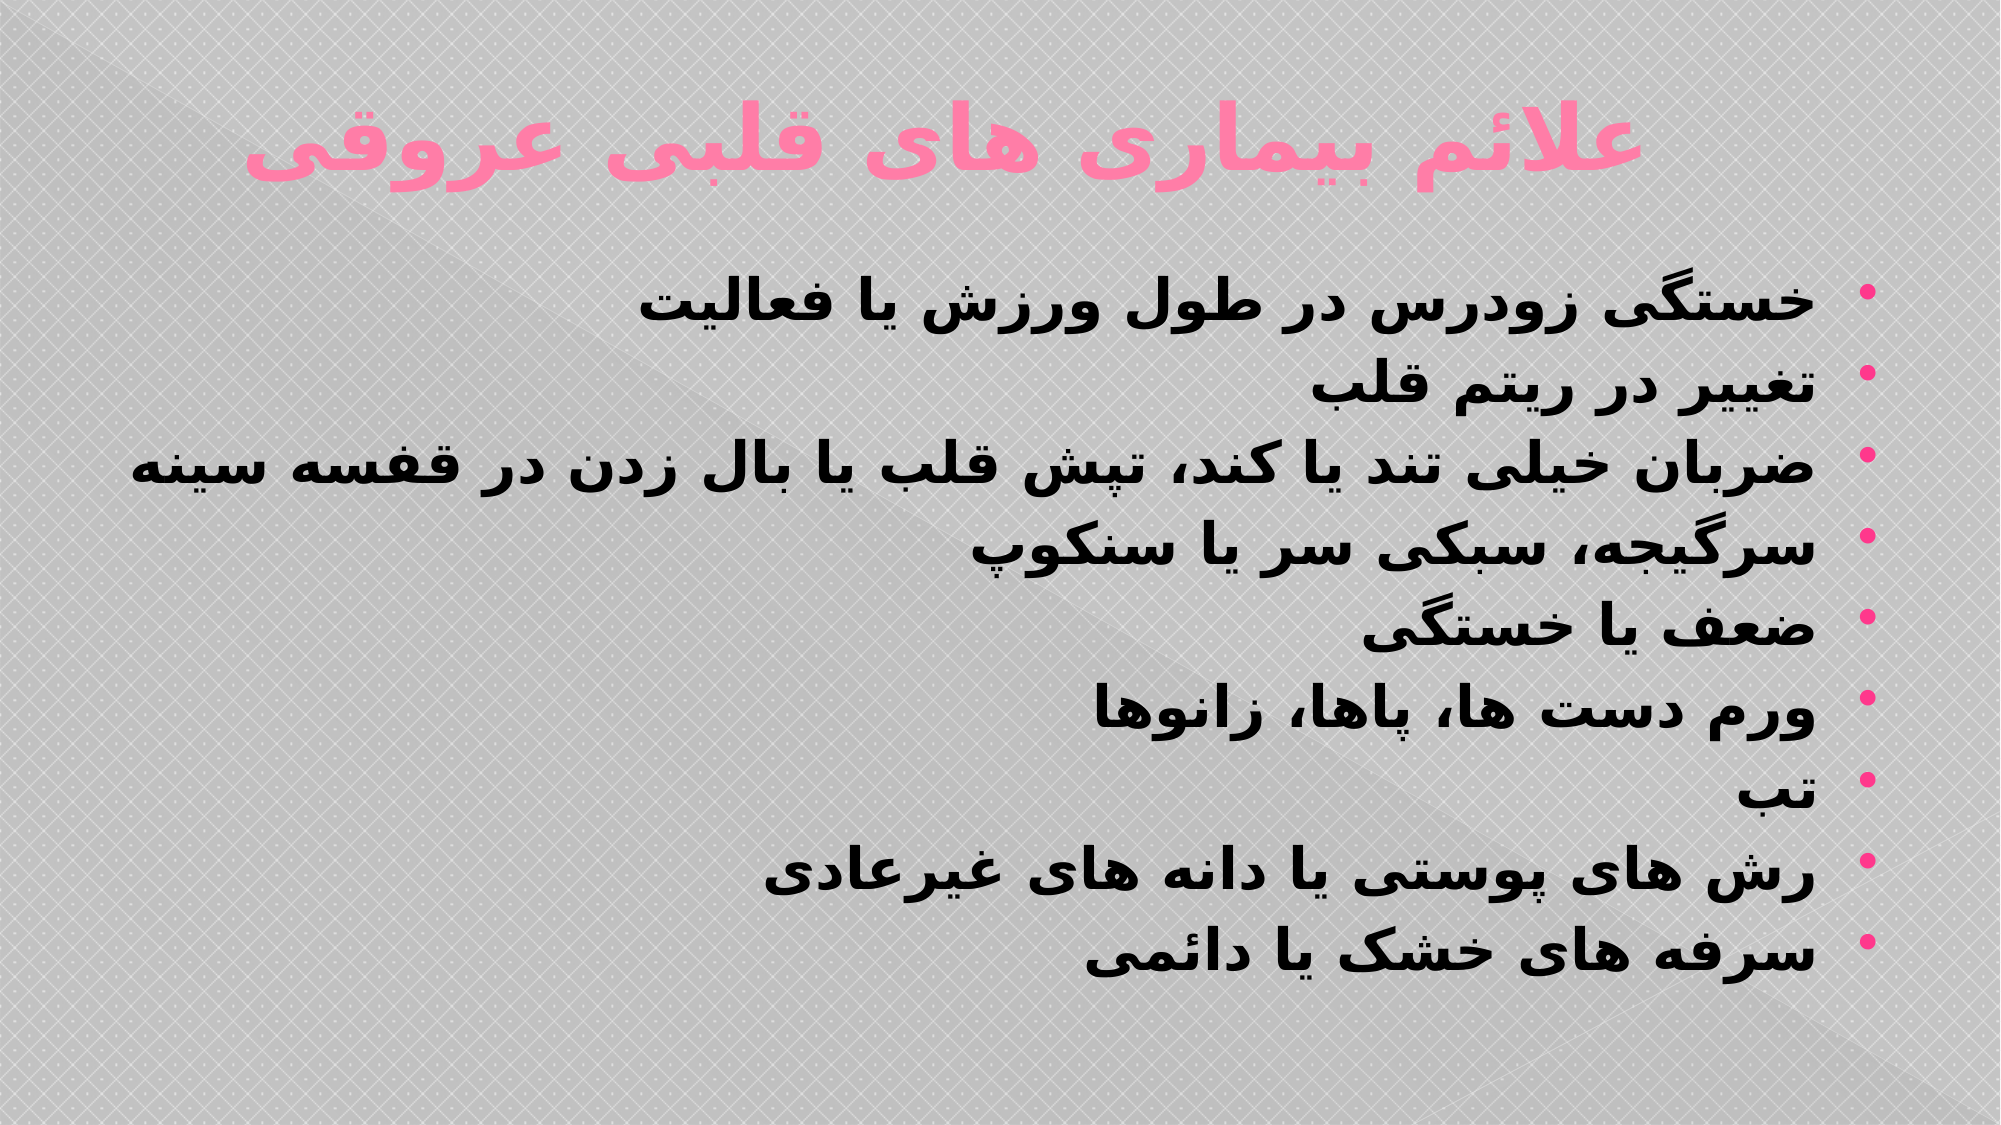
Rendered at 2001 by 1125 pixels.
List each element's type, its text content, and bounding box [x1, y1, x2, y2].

title علائم بیماری های قلبی عروقی [86, 19, 1887, 249]
list خستگی زودرس در طول ورزش یا فعالیت تغییر در ریتم قلب ضربان خیلی تند یا کند، تپش قلب یا بال زدن در قفسه سینه سرگیجه، سبکی سر یا سنکوپ ضعف یا خستگی ورم دست ها، پاها، زانوها تب رش های پوستی یا دانه های غیرعادی سرفه های خشک یا دائمی [102, 255, 1903, 1047]
